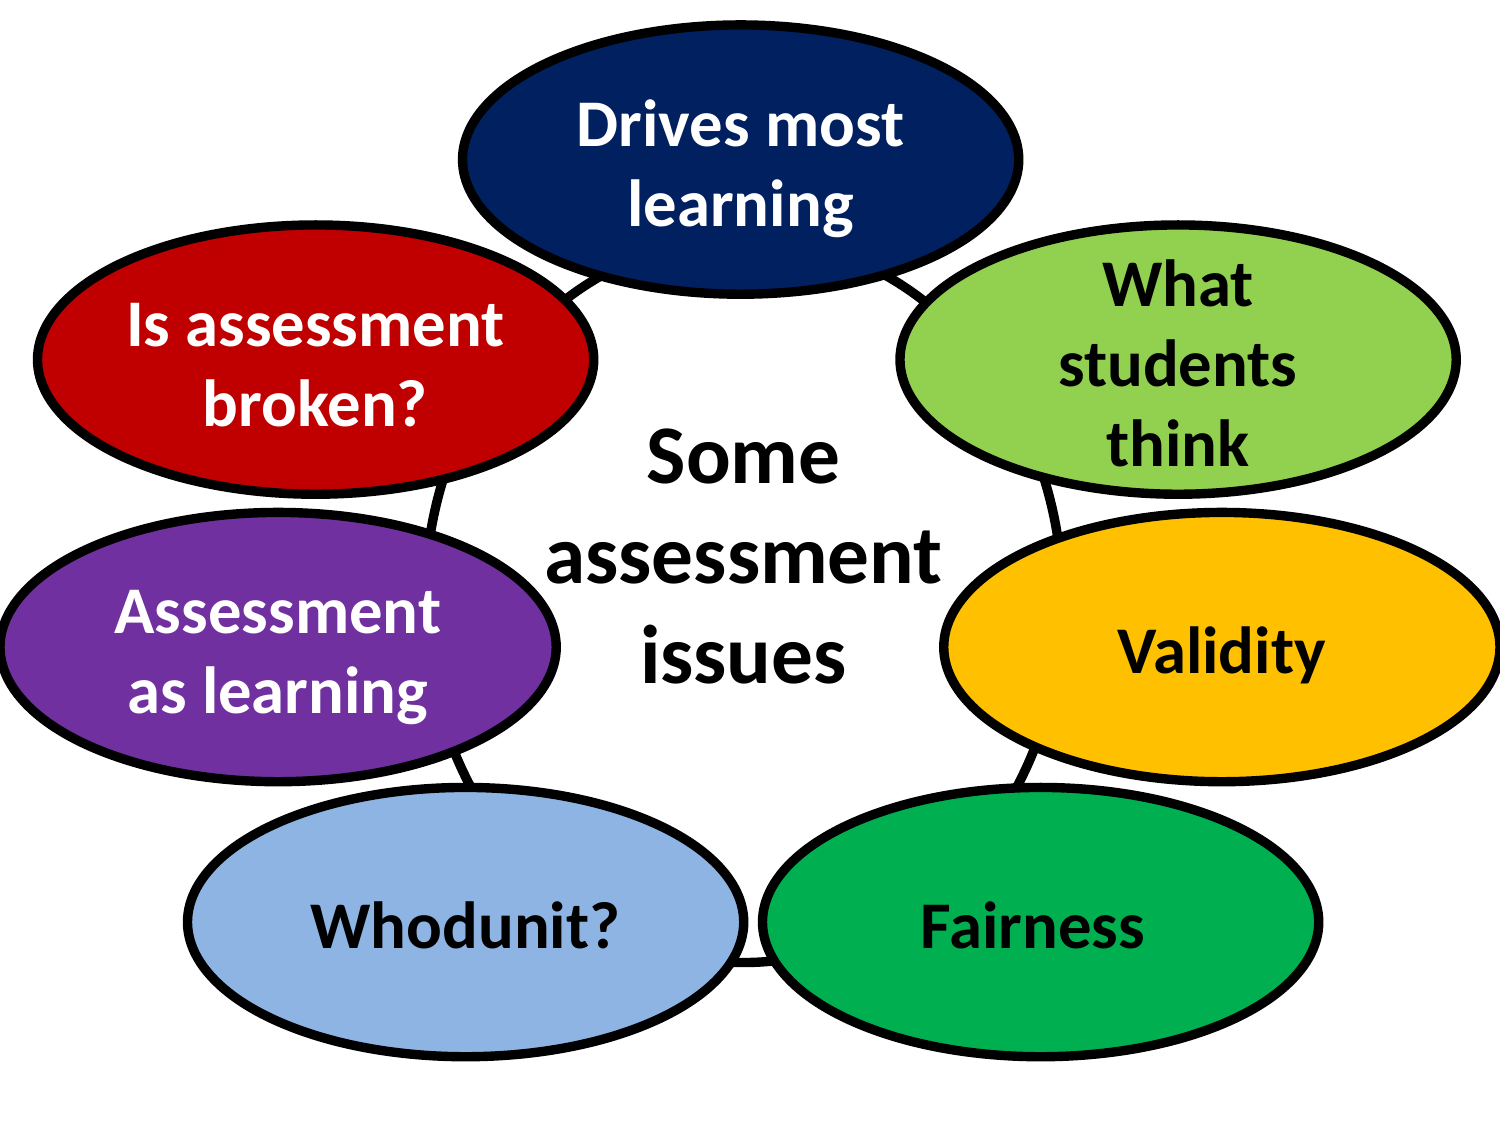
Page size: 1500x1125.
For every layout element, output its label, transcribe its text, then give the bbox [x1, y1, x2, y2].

text_box Fairness [762, 787, 1319, 1057]
text_box Some assessment issues [428, 274, 1060, 965]
text_box Drives most learning [462, 24, 1019, 295]
text_box Validity [943, 512, 1500, 782]
text_box Assessment as learning [0, 512, 557, 782]
text_box Whodunit? [187, 787, 744, 1057]
text_box What students think [900, 224, 1457, 495]
text_box Is assessment broken? [37, 224, 594, 495]
